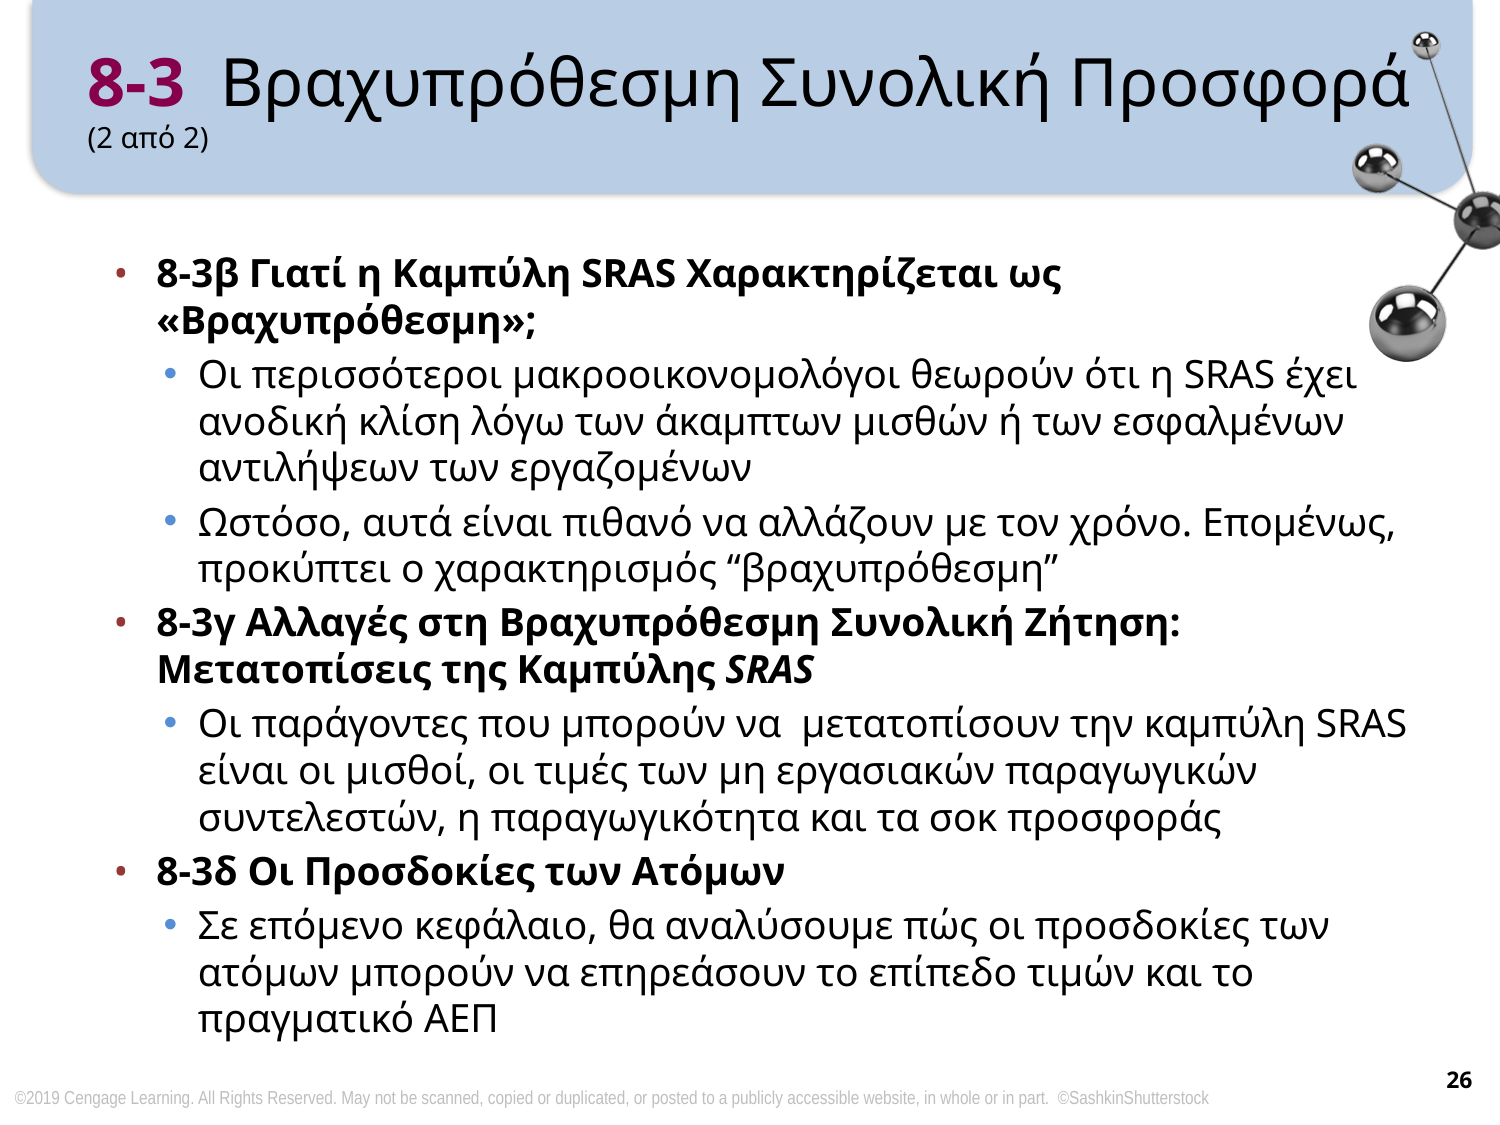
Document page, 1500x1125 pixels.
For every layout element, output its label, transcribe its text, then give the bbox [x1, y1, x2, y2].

title 8-3 Βραχυπρόθεσμη Συνολική Προσφορά (2 από 2) [72, 0, 1443, 194]
list 8-3β Γιατί η Καμπύλη SRAS Χαρακτηρίζεται ως «Βραχυπρόθεσμη»; Οι περισσότεροι μακροοικονομολόγοι θεωρούν ότι η SRAS έχει ανοδική κλίση λόγω των άκαμπτων μισθών ή των εσφαλμένων αντιλήψεων των εργαζομένων Ωστόσο, αυτά είναι πιθανό να αλλάζουν με τον χρόνο. Επομένως, προκύπτει ο χαρακτηρισμός “βραχυπρόθεσμη” 8-3γ Αλλαγές στη Βραχυπρόθεσμη Συνολική Ζήτηση: Μετατοπίσεις της Καμπύλης SRAS Οι παράγοντες που μπορούν να μετατοπίσουν την καμπύλη SRAS είναι οι μισθοί, οι τιμές των μη εργασιακών παραγωγικών συντελεστών, η παραγωγικότητα και τα σοκ προσφοράς 8-3δ Οι Προσδοκίες των Ατόμων Σε επόμενο κεφάλαιο, θα αναλύσουμε πώς οι προσδοκίες των ατόμων μπορούν να επηρεάσουν το επίπεδο τιμών και το πραγματικό ΑΕΠ [53, 241, 1420, 1052]
picture [1352, 31, 1500, 362]
slide_number 26 [1351, 1051, 1488, 1112]
